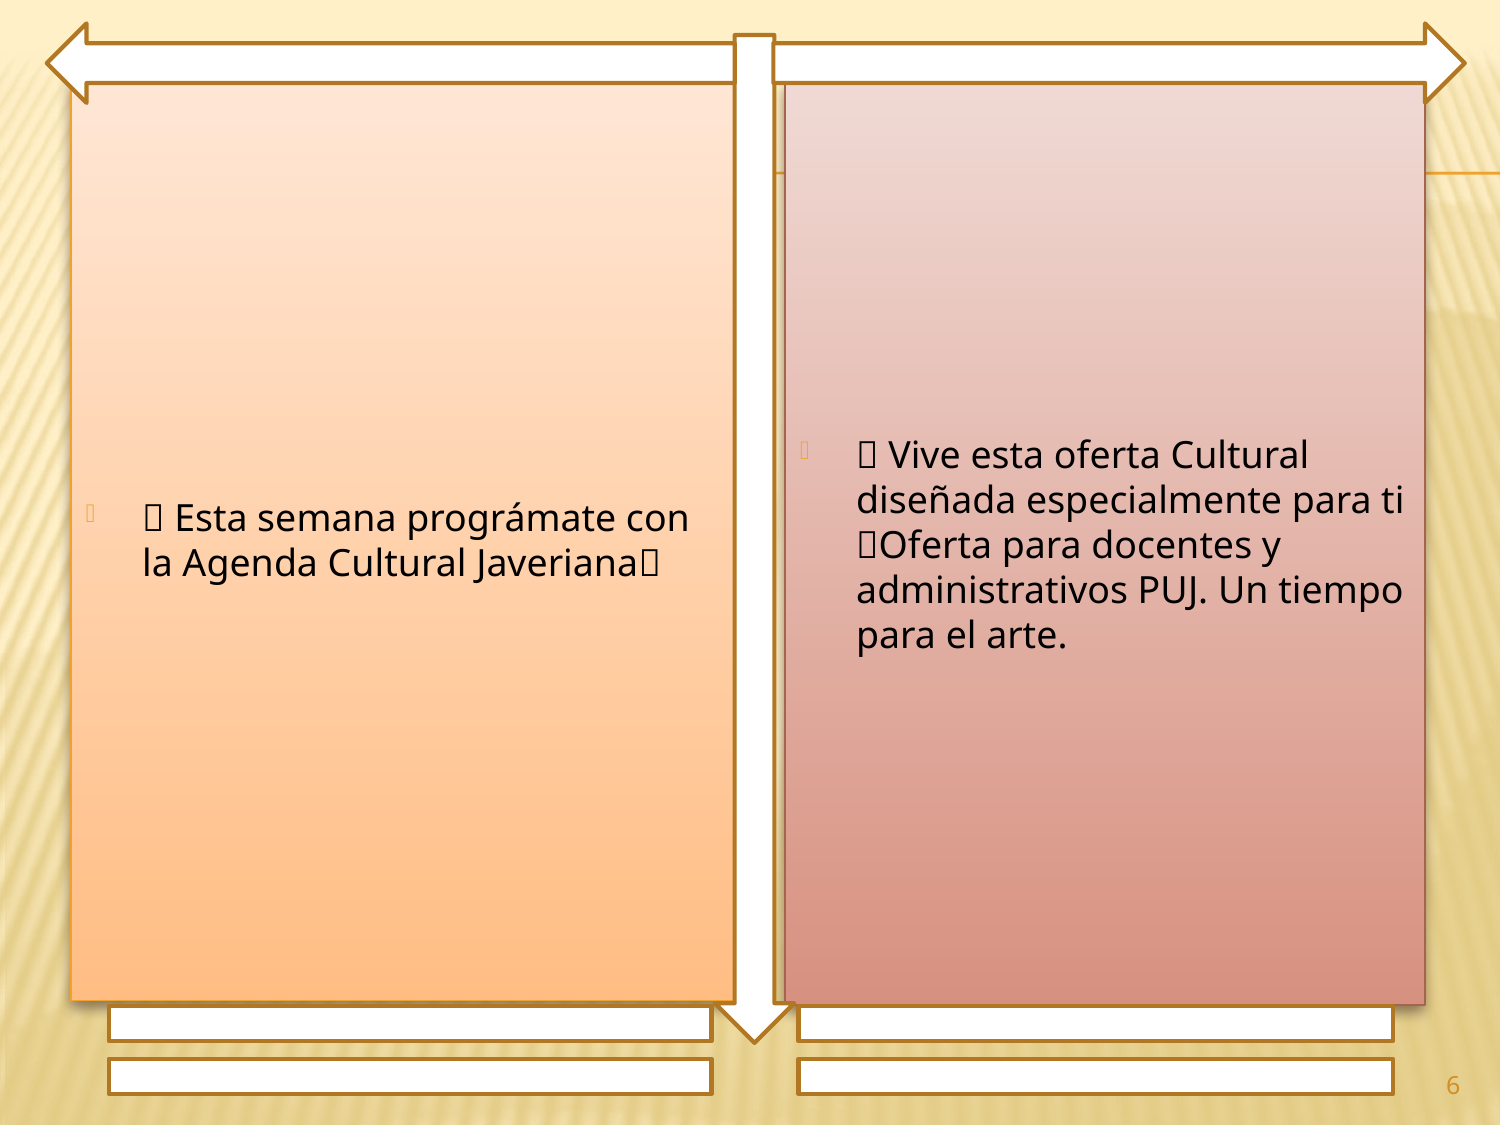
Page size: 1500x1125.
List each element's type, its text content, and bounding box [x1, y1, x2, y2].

text_box [712, 32, 797, 1046]
list 🌟 Vive esta oferta Cultural diseñada especialmente para ti 🌟Oferta para docentes y administrativos PUJ. Un tiempo para el arte. [784, 86, 1426, 1006]
list 💙 Esta semana prográmate con la Agenda Cultural Javeriana🌼 [70, 86, 732, 1001]
text_box [44, 21, 737, 105]
text_box [796, 1004, 1395, 1043]
slide_number 6 [1350, 1062, 1475, 1103]
text_box [771, 21, 1467, 105]
text_box [107, 1057, 714, 1096]
text_box [107, 1004, 714, 1043]
text_box [796, 1057, 1395, 1096]
